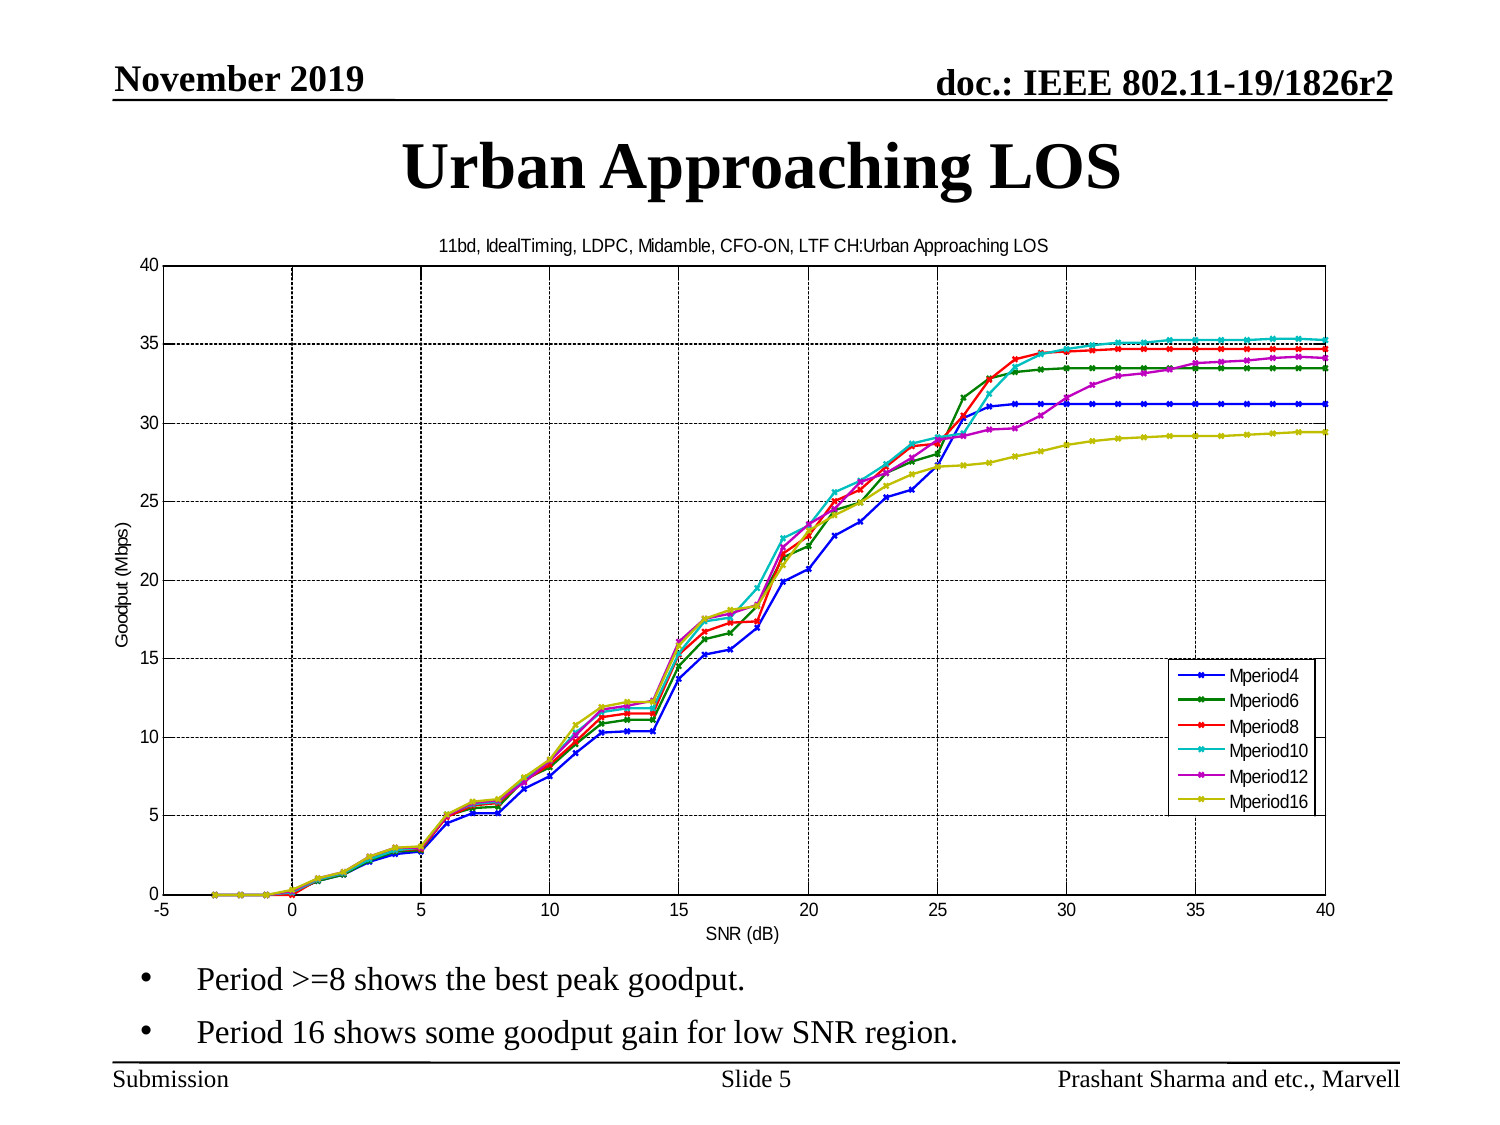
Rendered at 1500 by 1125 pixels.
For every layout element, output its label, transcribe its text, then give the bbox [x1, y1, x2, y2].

title Urban Approaching LOS [124, 74, 1401, 250]
slide_number Slide 5 [712, 1061, 800, 1123]
list Period >=8 shows the best peak goodput. Period 16 shows some goodput gain for low SNR region. [124, 949, 1488, 1026]
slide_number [114, 54, 423, 100]
footer Prashant Sharma and etc., Marvell [878, 1061, 1402, 1093]
picture [62, 208, 1375, 951]
